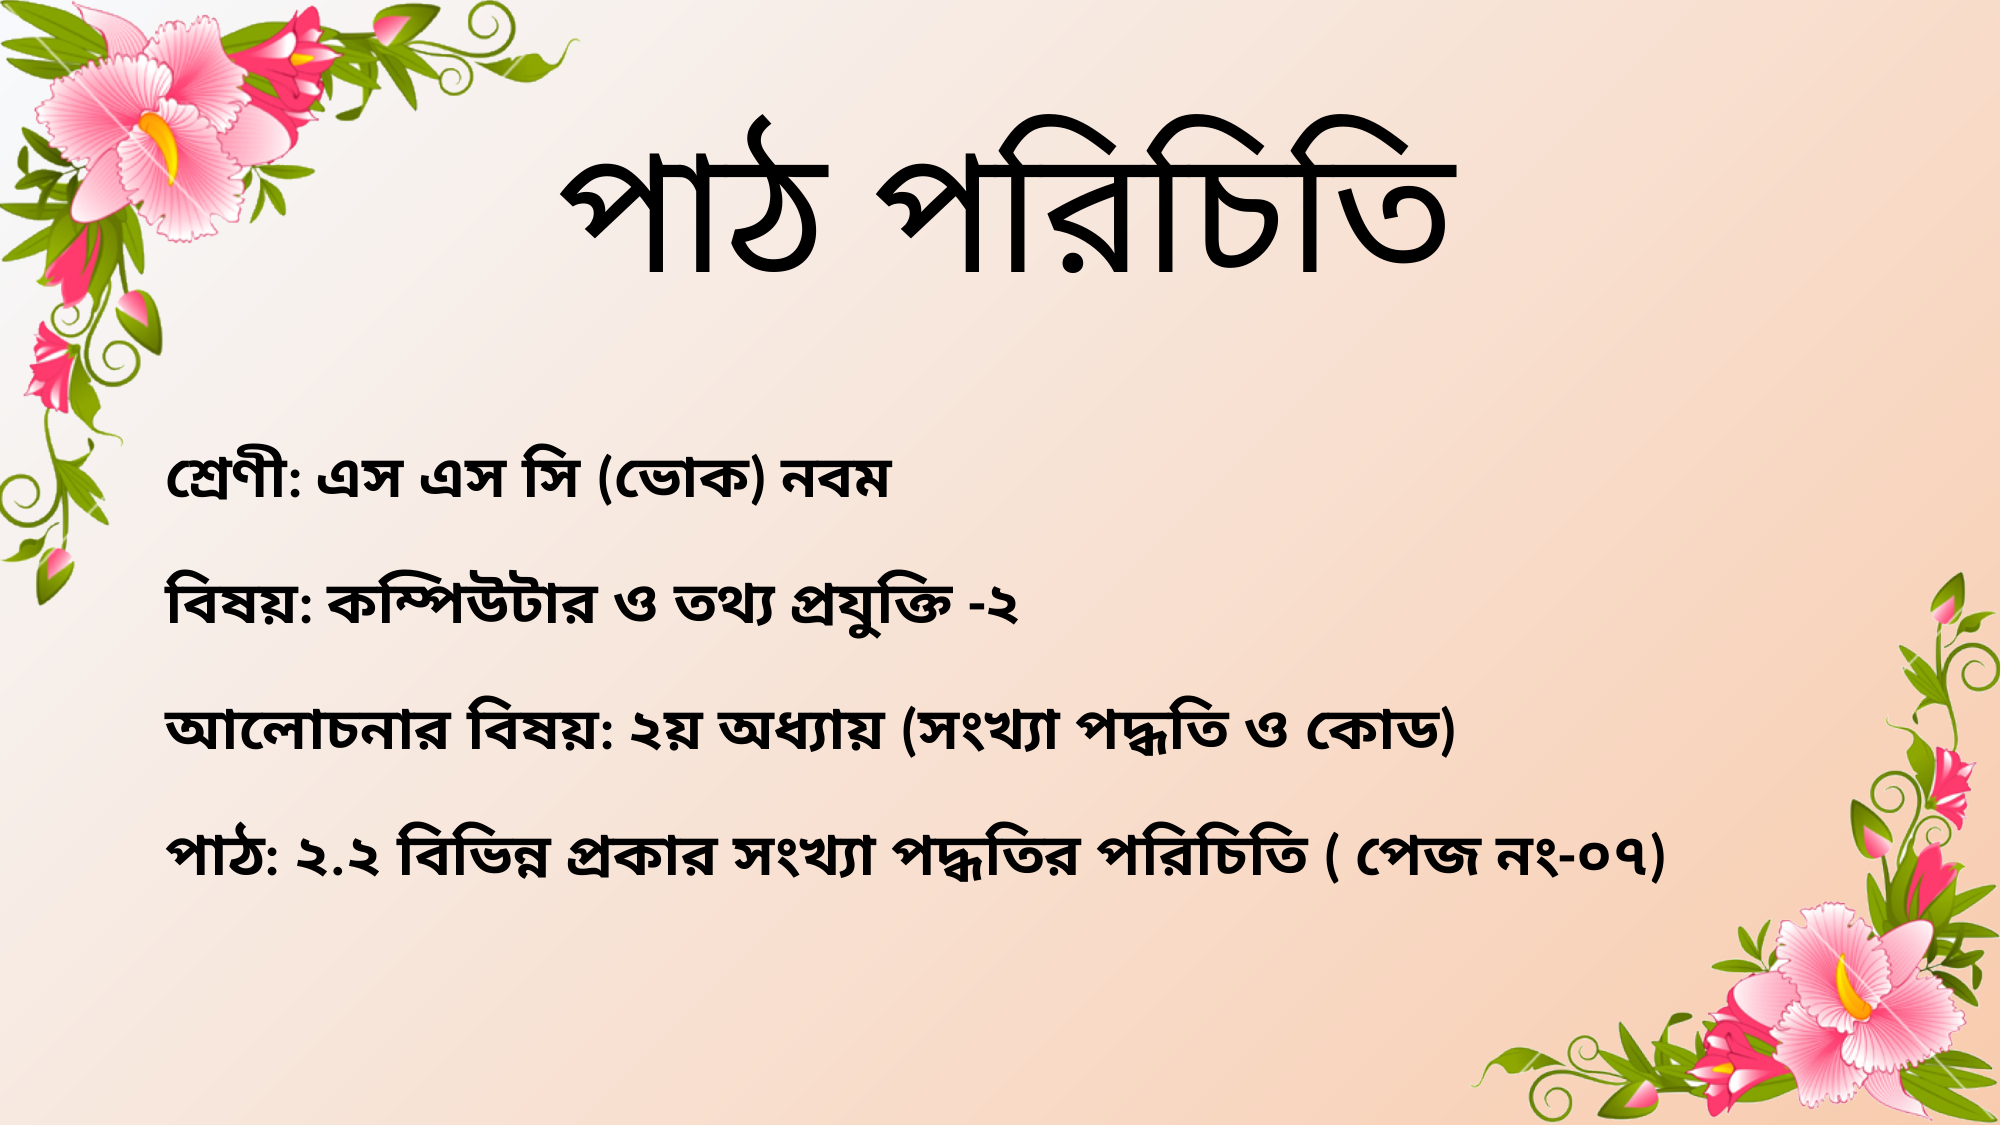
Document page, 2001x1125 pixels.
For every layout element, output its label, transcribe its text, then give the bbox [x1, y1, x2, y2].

picture [0, 0, 587, 614]
title পাঠ পরিচিতি [495, 112, 1472, 320]
picture [1463, 563, 2001, 1125]
list শ্রেণী: এস এস সি (ভোক) নবম বিষয়: কম্পিউটার ও তথ্য প্রযুক্তি -২ আলোচনার বিষয়: ২য় অধ্যায় (সংখ্যা পদ্ধতি ও কোড) পাঠ: ২.২ বিভিন্ন প্রকার সংখ্যা পদ্ধতির পরিচিতি ( পেজ নং-০৭) [150, 396, 1817, 979]
